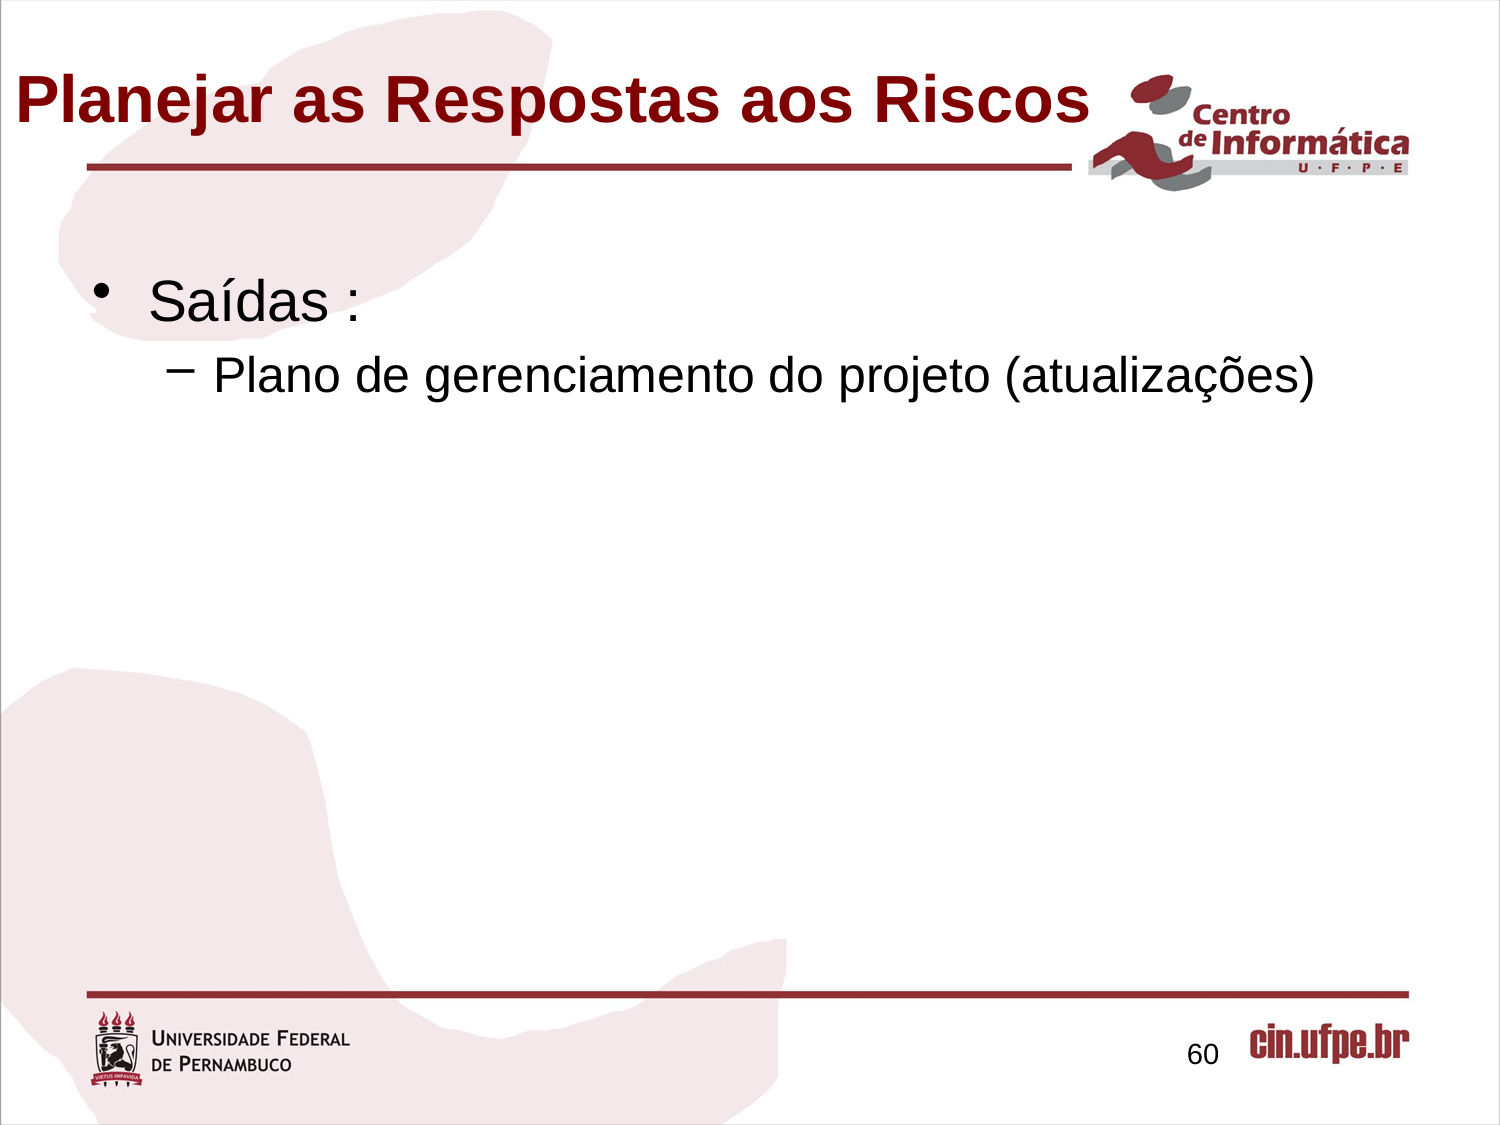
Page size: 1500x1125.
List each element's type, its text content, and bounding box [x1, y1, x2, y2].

slide_number 60 [884, 1027, 1235, 1106]
picture [0, 0, 1500, 1125]
list Saídas : Plano de gerenciamento do projeto (atualizações) [76, 255, 1428, 977]
text_box Planejar as Respostas aos Riscos [0, 42, 1117, 149]
